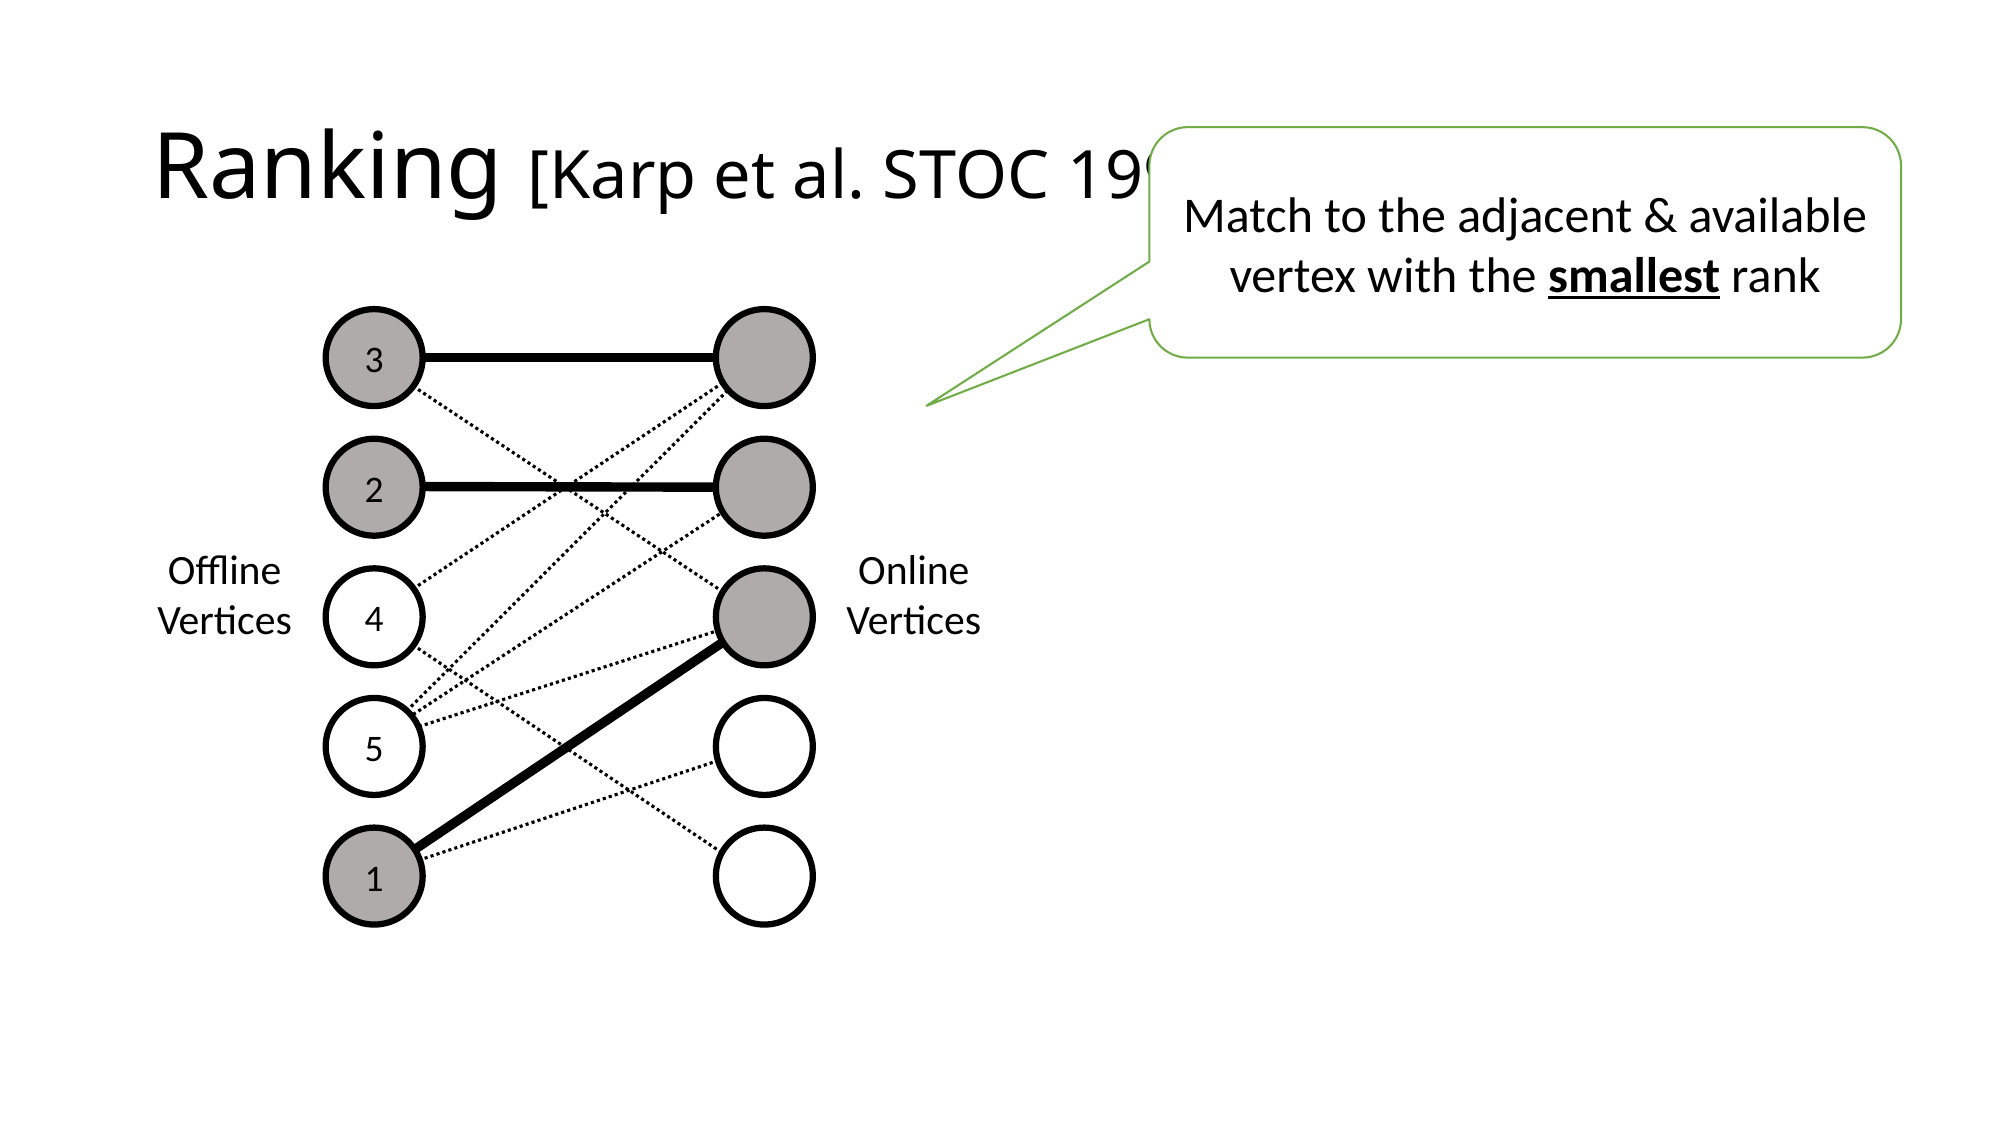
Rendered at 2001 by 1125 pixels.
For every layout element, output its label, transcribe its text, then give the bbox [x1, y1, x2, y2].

title Ranking [Karp et al. STOC 1990] [137, 59, 1863, 278]
text_box [761, 696, 814, 796]
text_box 5 [324, 697, 371, 796]
text_box 1 [324, 826, 424, 926]
text_box 2 [324, 437, 371, 537]
text_box [761, 567, 814, 667]
text_box Online Vertices [812, 535, 1015, 651]
text_box [714, 826, 814, 926]
text_box [714, 308, 814, 408]
text_box [761, 437, 814, 537]
text_box 3 [324, 308, 424, 407]
text_box Match to the adjacent & available vertex with the smallest rank [925, 126, 1903, 407]
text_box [371, 487, 761, 742]
text_box Offline Vertices [123, 535, 326, 651]
text_box 4 [326, 567, 371, 667]
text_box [371, 357, 761, 487]
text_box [371, 747, 761, 879]
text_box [371, 742, 761, 747]
